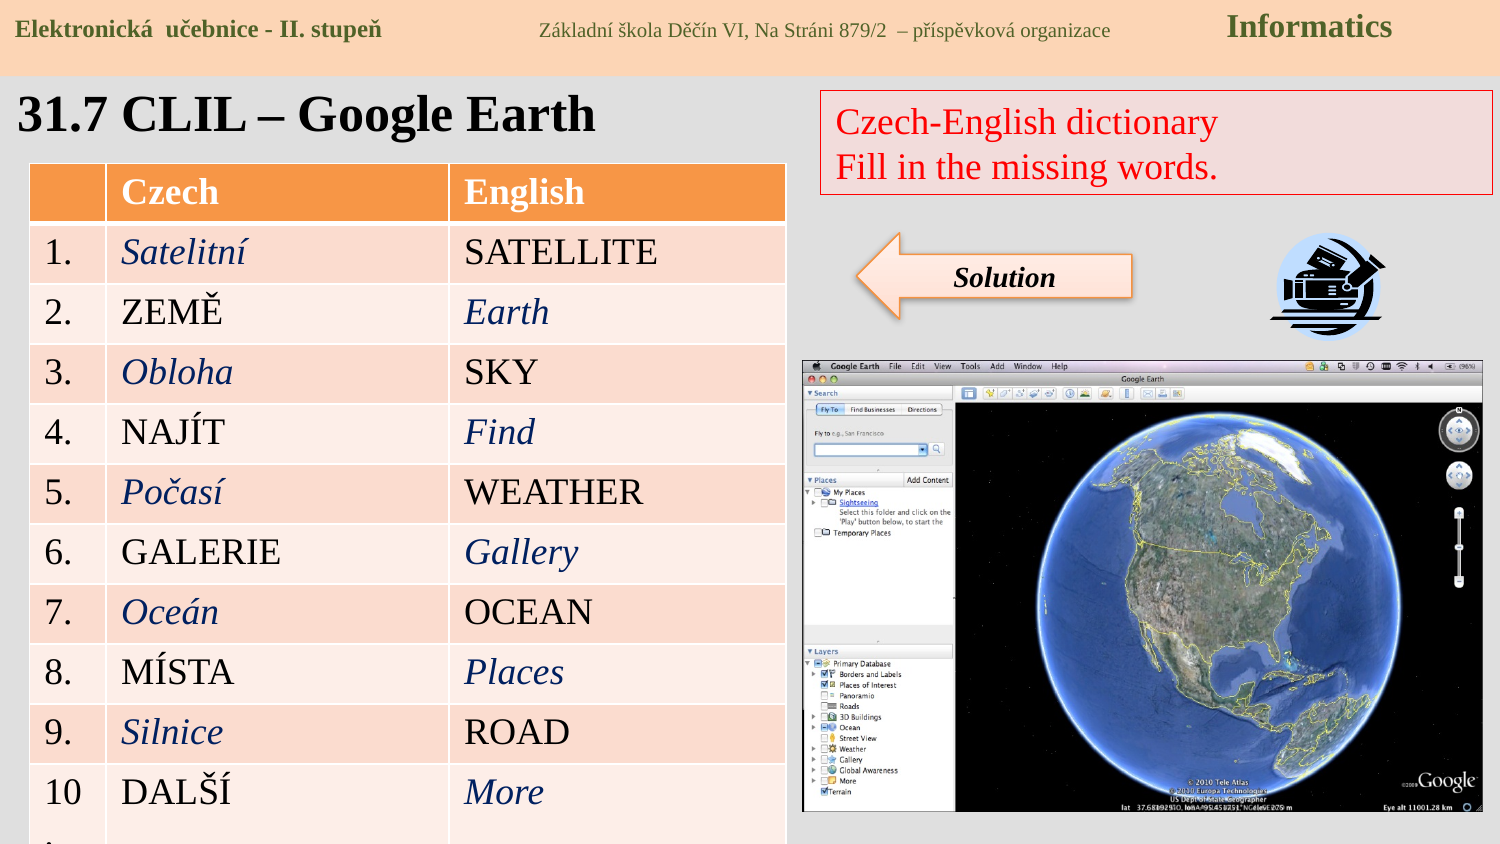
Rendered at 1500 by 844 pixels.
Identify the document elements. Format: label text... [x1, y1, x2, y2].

table_cell More [450, 765, 785, 844]
table_header [30, 164, 105, 221]
text_box Elektronická učebnice - II. stupeň Základní škola Děčín VI, Na Stráni 879/2 – příspěvková organizace Informatics [0, 0, 1500, 77]
table_cell Oceán [107, 585, 448, 643]
table_cell 2. [30, 285, 105, 343]
text_box Czech-English dictionary Fill in the missing words. [820, 90, 1493, 195]
table_cell Počasí [107, 465, 448, 523]
table_cell 6. [30, 525, 105, 583]
title 31.7 CLIL – Google Earth [2, 77, 1353, 185]
table_cell Earth [450, 285, 785, 343]
table_cell 1. [30, 226, 105, 283]
table_cell GALERIE [107, 525, 448, 583]
table_cell 7. [30, 585, 105, 643]
table_cell Gallery [450, 525, 785, 583]
table_cell ZEMĚ [107, 285, 448, 343]
table_cell WEATHER [450, 465, 785, 523]
table_cell NAJÍT [107, 405, 448, 463]
table_cell 10. [30, 765, 105, 844]
table_cell DALŠÍ [107, 765, 448, 844]
table_cell Obloha [107, 345, 448, 403]
table_cell SATELLITE [450, 226, 785, 283]
table_cell ROAD [450, 705, 785, 763]
table_cell MÍSTA [107, 645, 448, 703]
table_header English [450, 164, 785, 221]
table_header Czech [107, 164, 448, 221]
picture [802, 360, 1483, 812]
table_cell Find [450, 405, 785, 463]
table_cell 3. [30, 345, 105, 403]
table_cell 4. [30, 405, 105, 463]
table_cell OCEAN [450, 585, 785, 643]
text_box Solution [855, 232, 1133, 320]
table_cell 8. [30, 645, 105, 703]
table_cell Silnice [107, 705, 448, 763]
picture [1269, 232, 1387, 342]
table_cell 9. [30, 705, 105, 763]
table_cell Places [450, 645, 785, 703]
table_cell Satelitní [107, 226, 448, 283]
table_cell SKY [450, 345, 785, 403]
table_cell 5. [30, 465, 105, 523]
